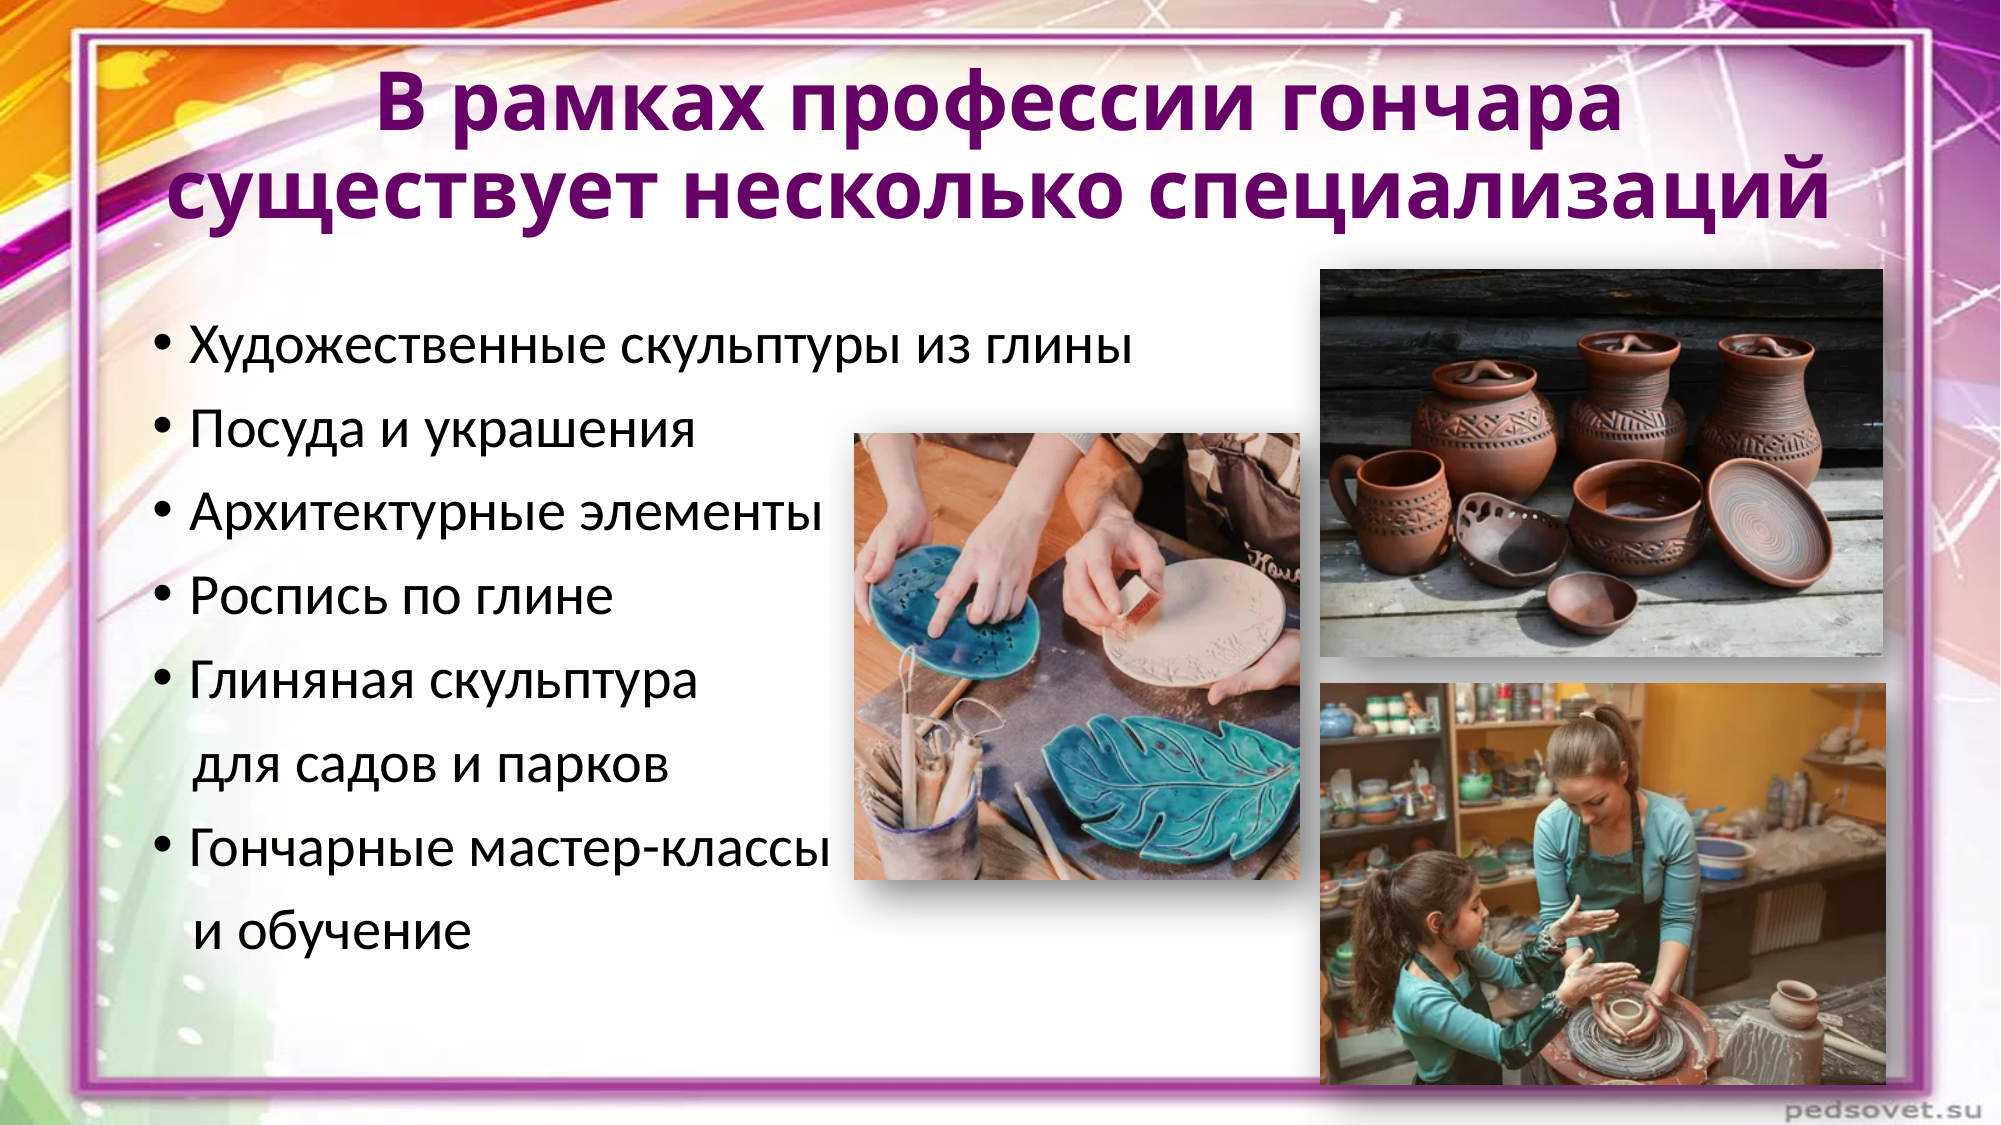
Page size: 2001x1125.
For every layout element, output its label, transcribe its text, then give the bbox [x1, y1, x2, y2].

picture [0, 0, 2001, 1125]
list Художественные скульптуры из глины Посуда и украшения Архитектурные элементы Роспись по глине Глиняная скульптура для садов и парков Гончарные мастер-классы и обучение [137, 305, 1303, 1063]
title В рамках профессии гончара существует несколько специализаций [137, 39, 1863, 257]
